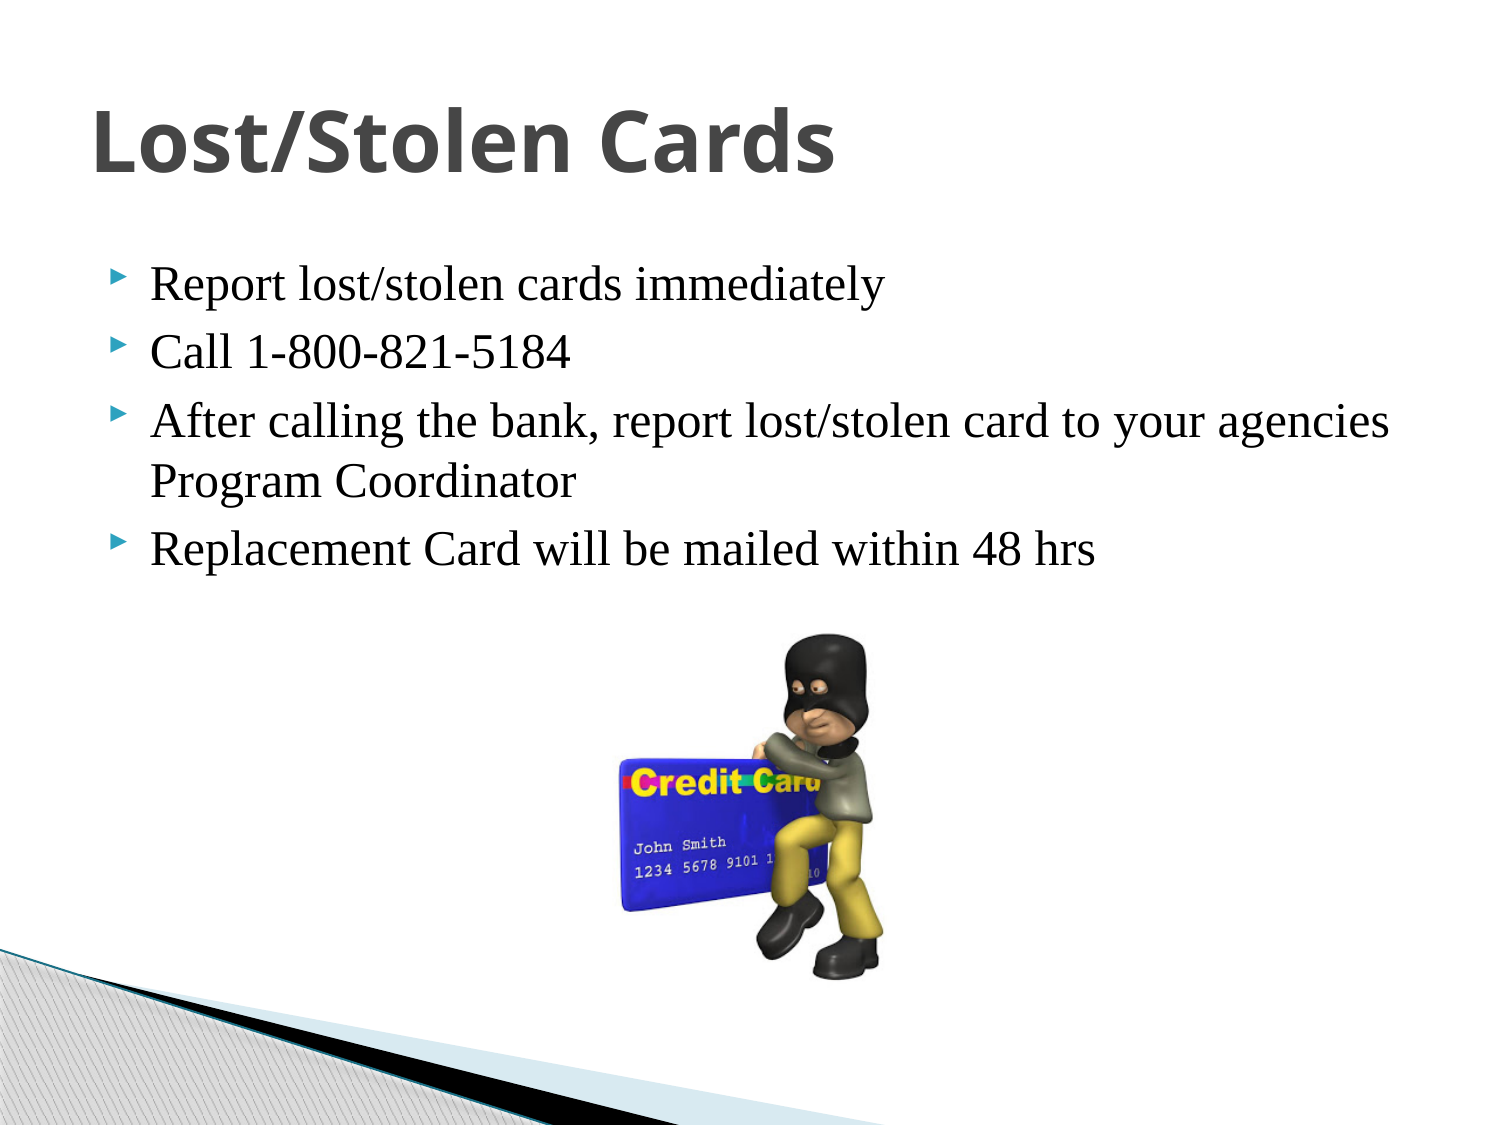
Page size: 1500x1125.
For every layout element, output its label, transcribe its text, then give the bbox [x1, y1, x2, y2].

title Lost/Stolen Cards [75, 45, 1425, 233]
list Report lost/stolen cards immediately Call 1-800-821-5184 After calling the bank, report lost/stolen card to your agencies Program Coordinator Replacement Card will be mailed within 48 hrs [75, 243, 1425, 986]
picture [574, 624, 951, 1001]
